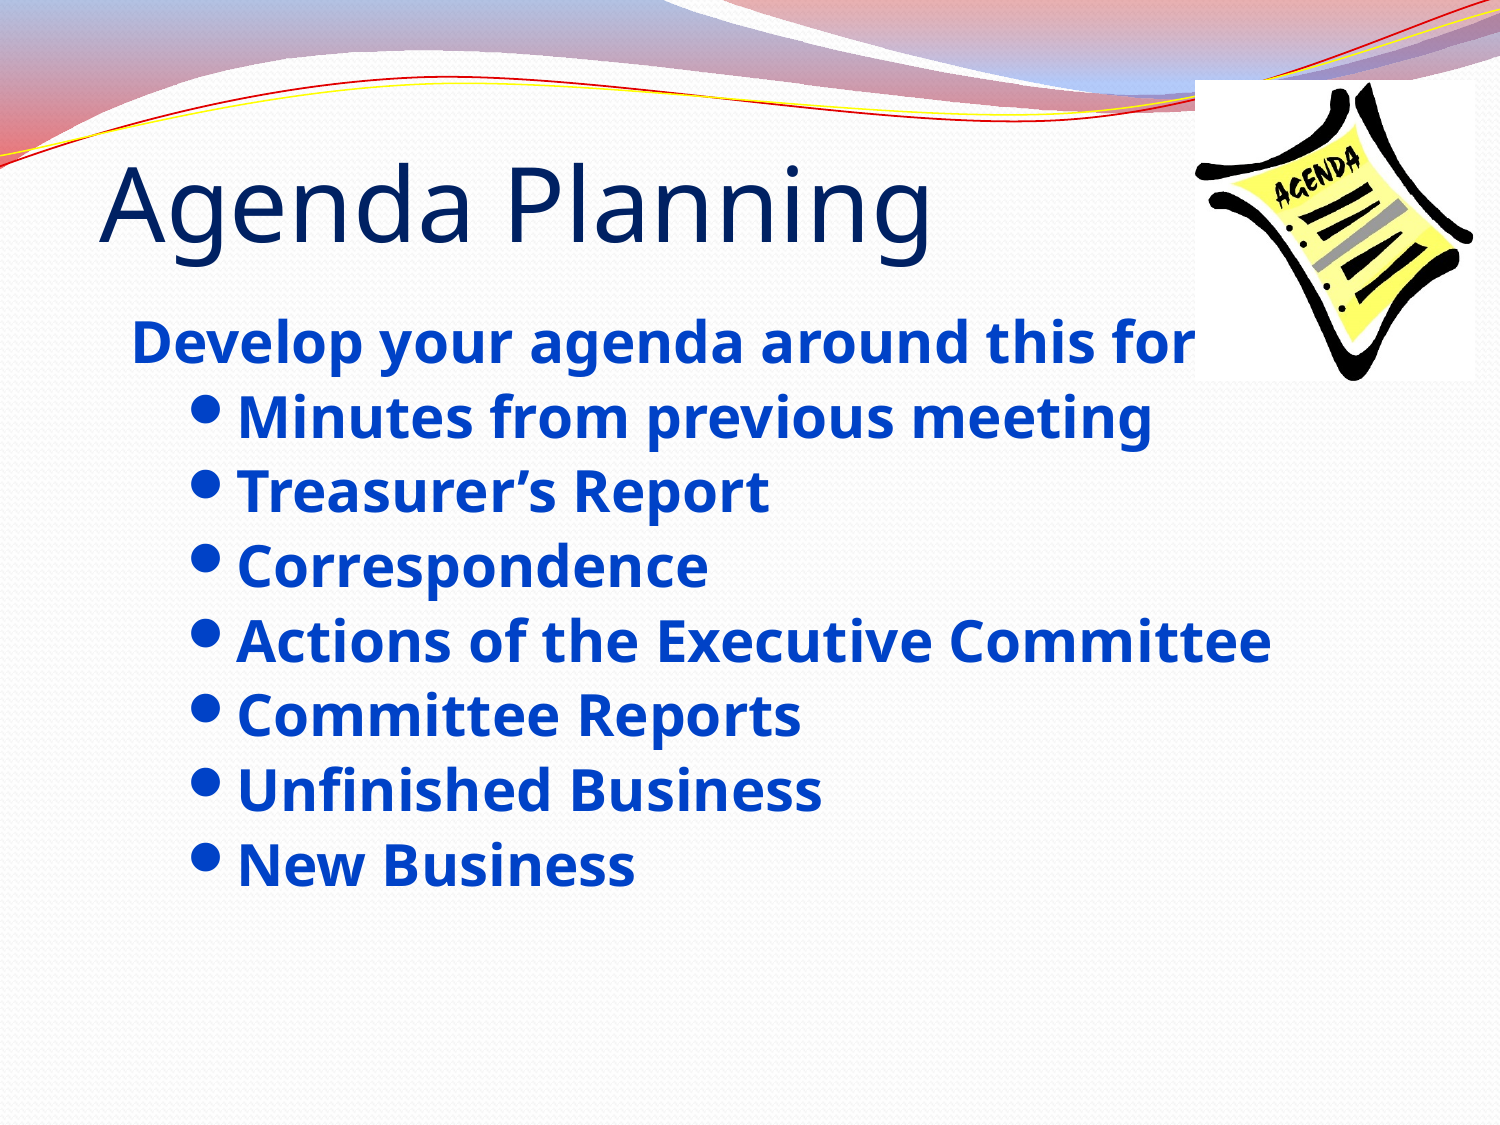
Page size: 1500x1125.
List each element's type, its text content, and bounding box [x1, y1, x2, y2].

list Develop your agenda around this format: Minutes from previous meeting Treasurer’s Report Correspondence Actions of the Executive Committee Committee Reports Unfinished Business New Business [107, 305, 1355, 1100]
title Agenda Planning [99, 82, 1192, 264]
picture [1195, 80, 1475, 381]
